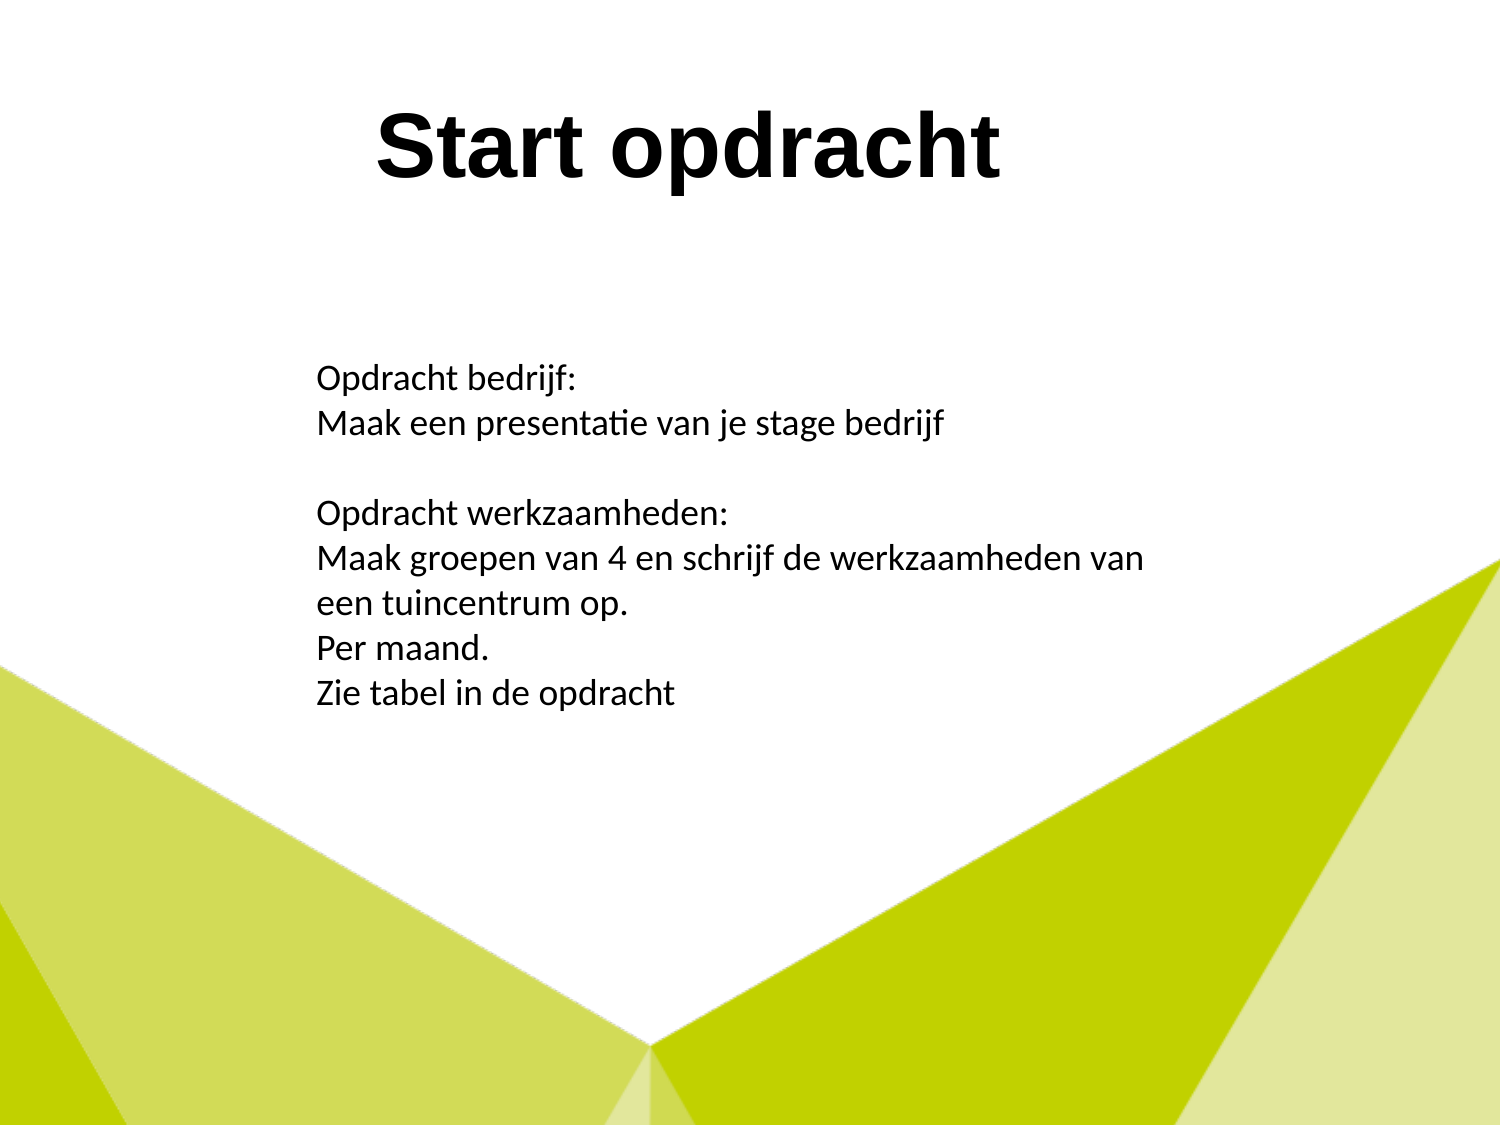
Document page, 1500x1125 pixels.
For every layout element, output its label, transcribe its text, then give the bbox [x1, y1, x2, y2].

text_box Start opdracht [202, 78, 1175, 203]
text_box Opdracht bedrijf: Maak een presentatie van je stage bedrijf Opdracht werkzaamheden: Maak groepen van 4 en schrijf de werkzaamheden van een tuincentrum op. Per maand. Zie tabel in de opdracht [301, 345, 1213, 483]
picture [0, 485, 1500, 1125]
